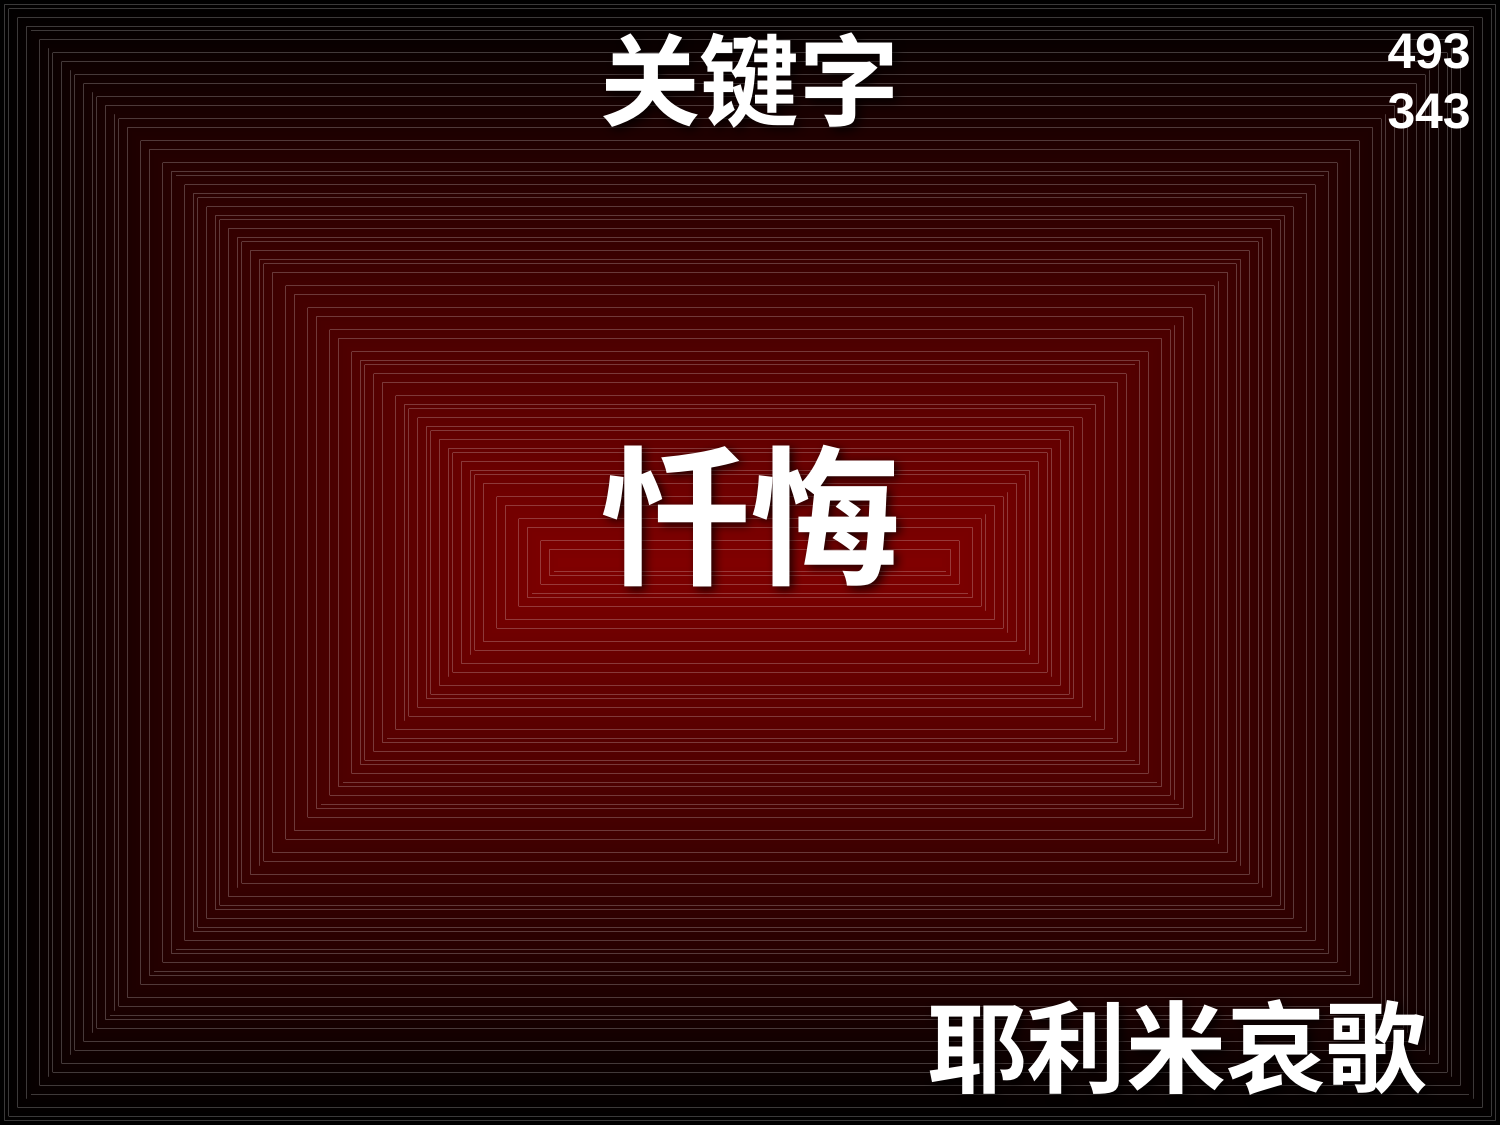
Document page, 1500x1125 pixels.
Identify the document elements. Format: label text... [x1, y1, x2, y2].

text_box 耶利米哀歌 [0, 971, 1443, 1121]
text_box 忏悔 [0, 350, 1500, 677]
text_box [0, 162, 1500, 347]
title 关键字 [0, 3, 1500, 153]
text_box 493 343 [1372, 10, 1486, 146]
text_box [0, 687, 1500, 1061]
